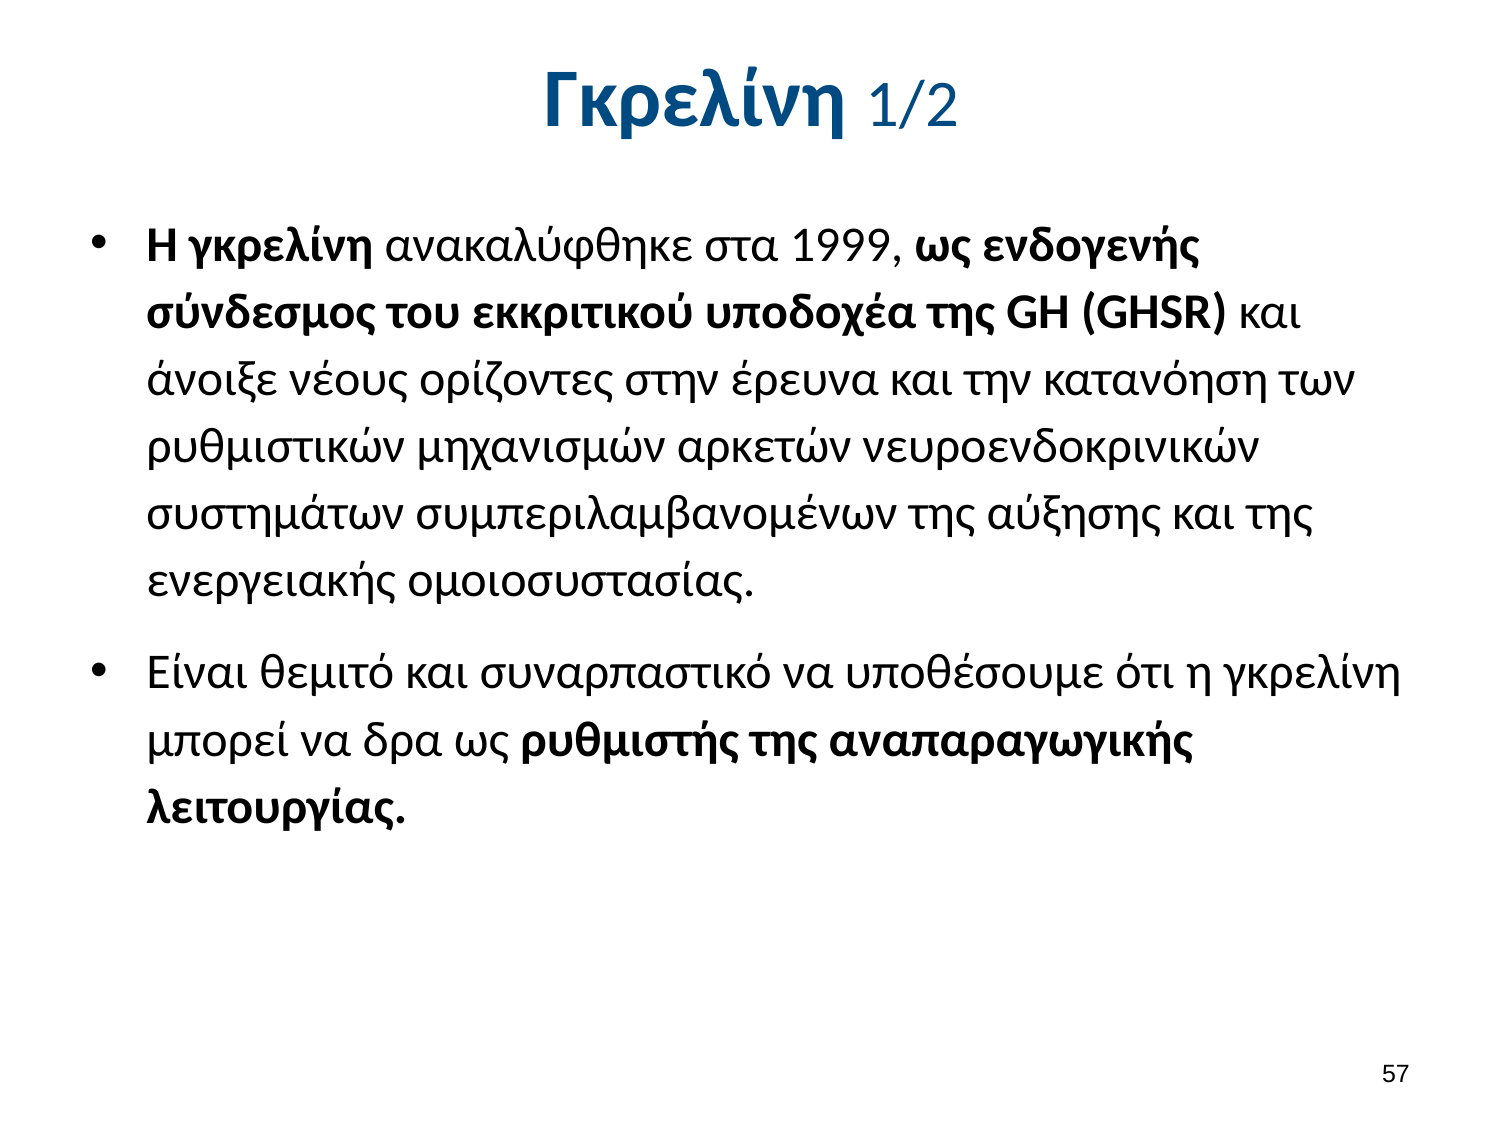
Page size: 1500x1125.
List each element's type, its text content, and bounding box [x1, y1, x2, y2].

list Η γκρελίνη ανακαλύφθηκε στα 1999, ως ενδογενής σύνδεσμος του εκκριτικού υποδοχέα της GH (GHSR) και άνοιξε νέους ορίζοντες στην έρευνα και την κατανόηση των ρυθμιστικών μηχανισμών αρκετών νευροενδοκρινικών συστημάτων συμπεριλαμβανομένων της αύξησης και της ενεργειακής ομοιοσυστασίας. Είναι θεμιτό και συναρπαστικό να υποθέσουμε ότι η γκρελίνη μπορεί να δρα ως ρυθμιστής της αναπαραγωγικής λειτουργίας. [75, 196, 1425, 1024]
slide_number 56 [1074, 1042, 1425, 1103]
title Γκρελίνη 1/2 [76, 19, 1427, 169]
